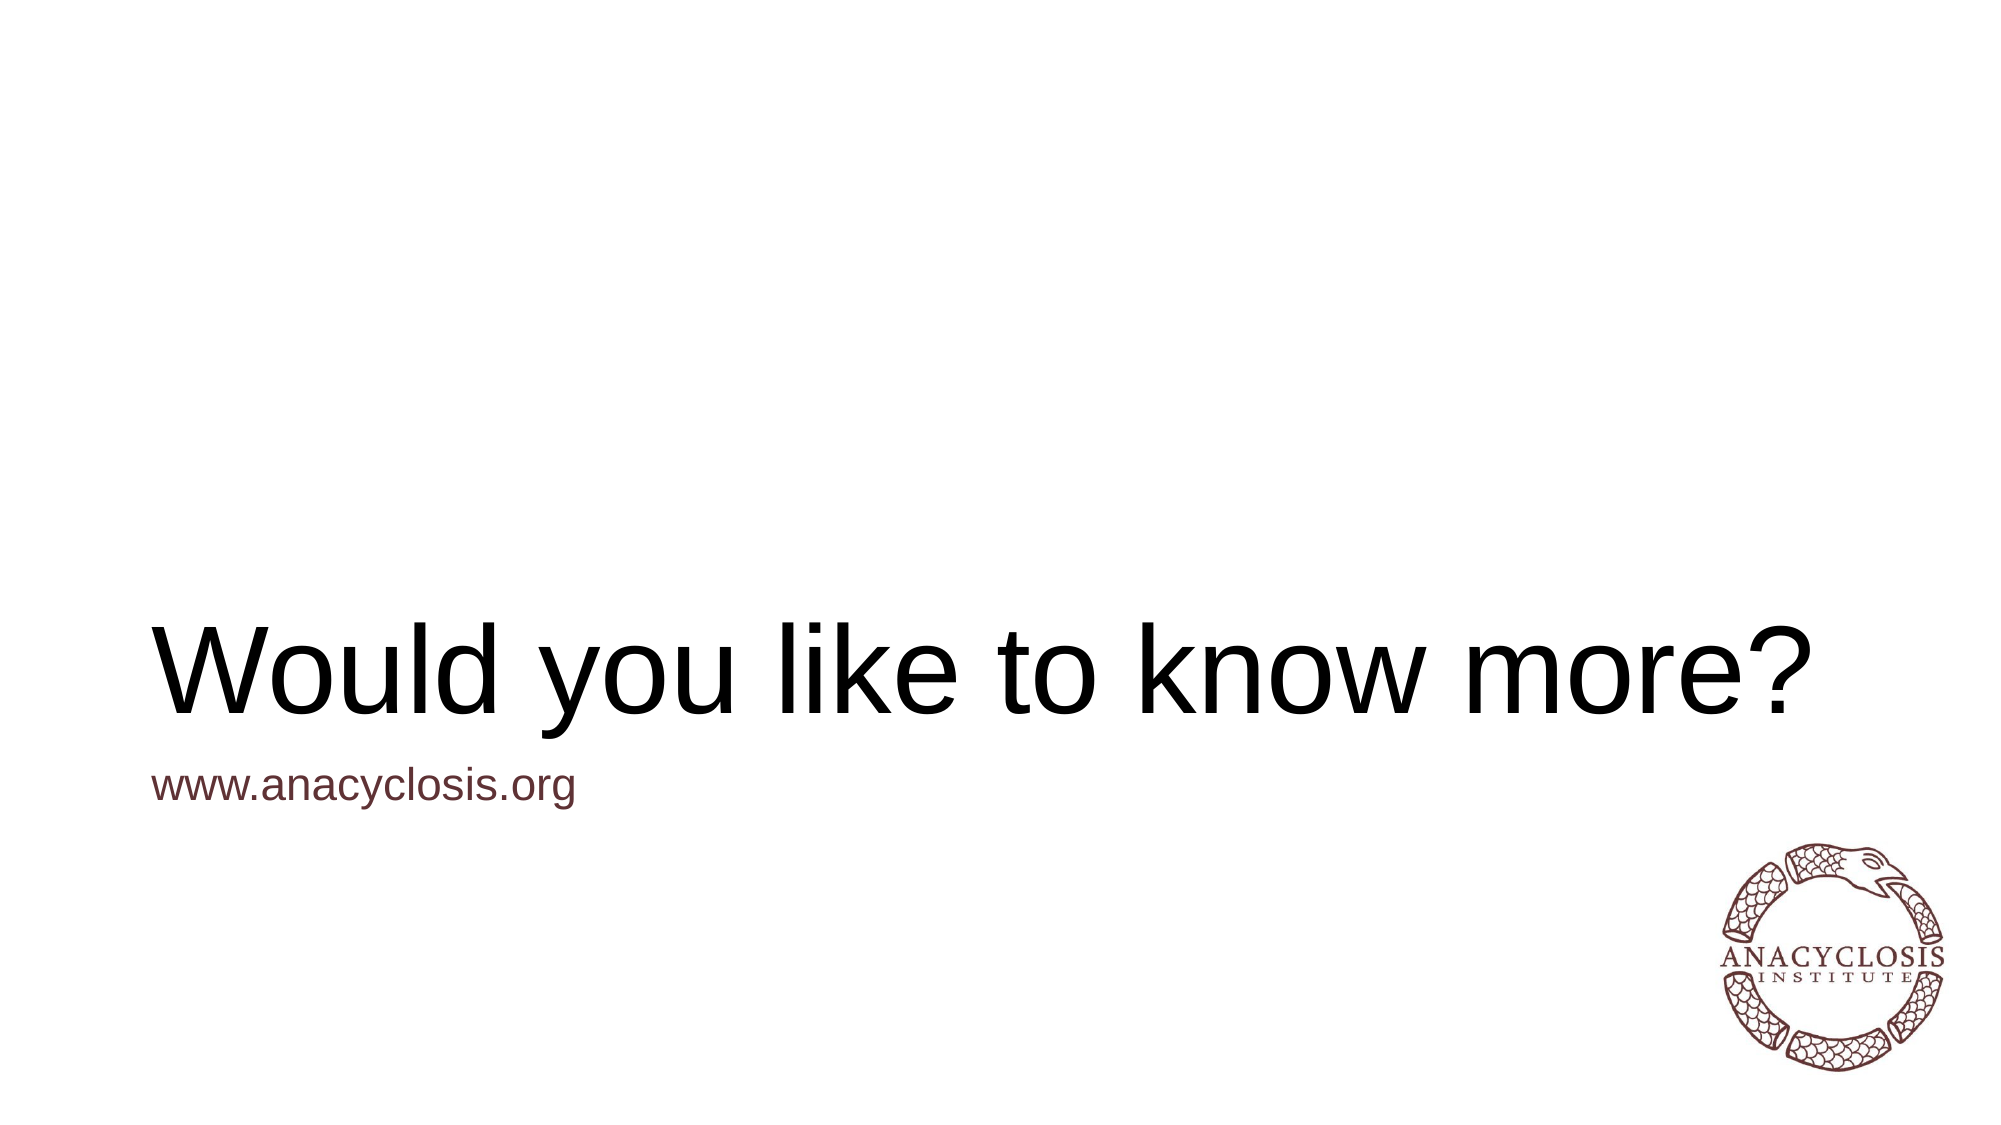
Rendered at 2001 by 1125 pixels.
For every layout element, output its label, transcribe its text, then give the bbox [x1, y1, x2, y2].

title Would you like to know more? [136, 280, 1862, 749]
picture [1705, 831, 1959, 1085]
list www.anacyclosis.org [136, 752, 1862, 999]
